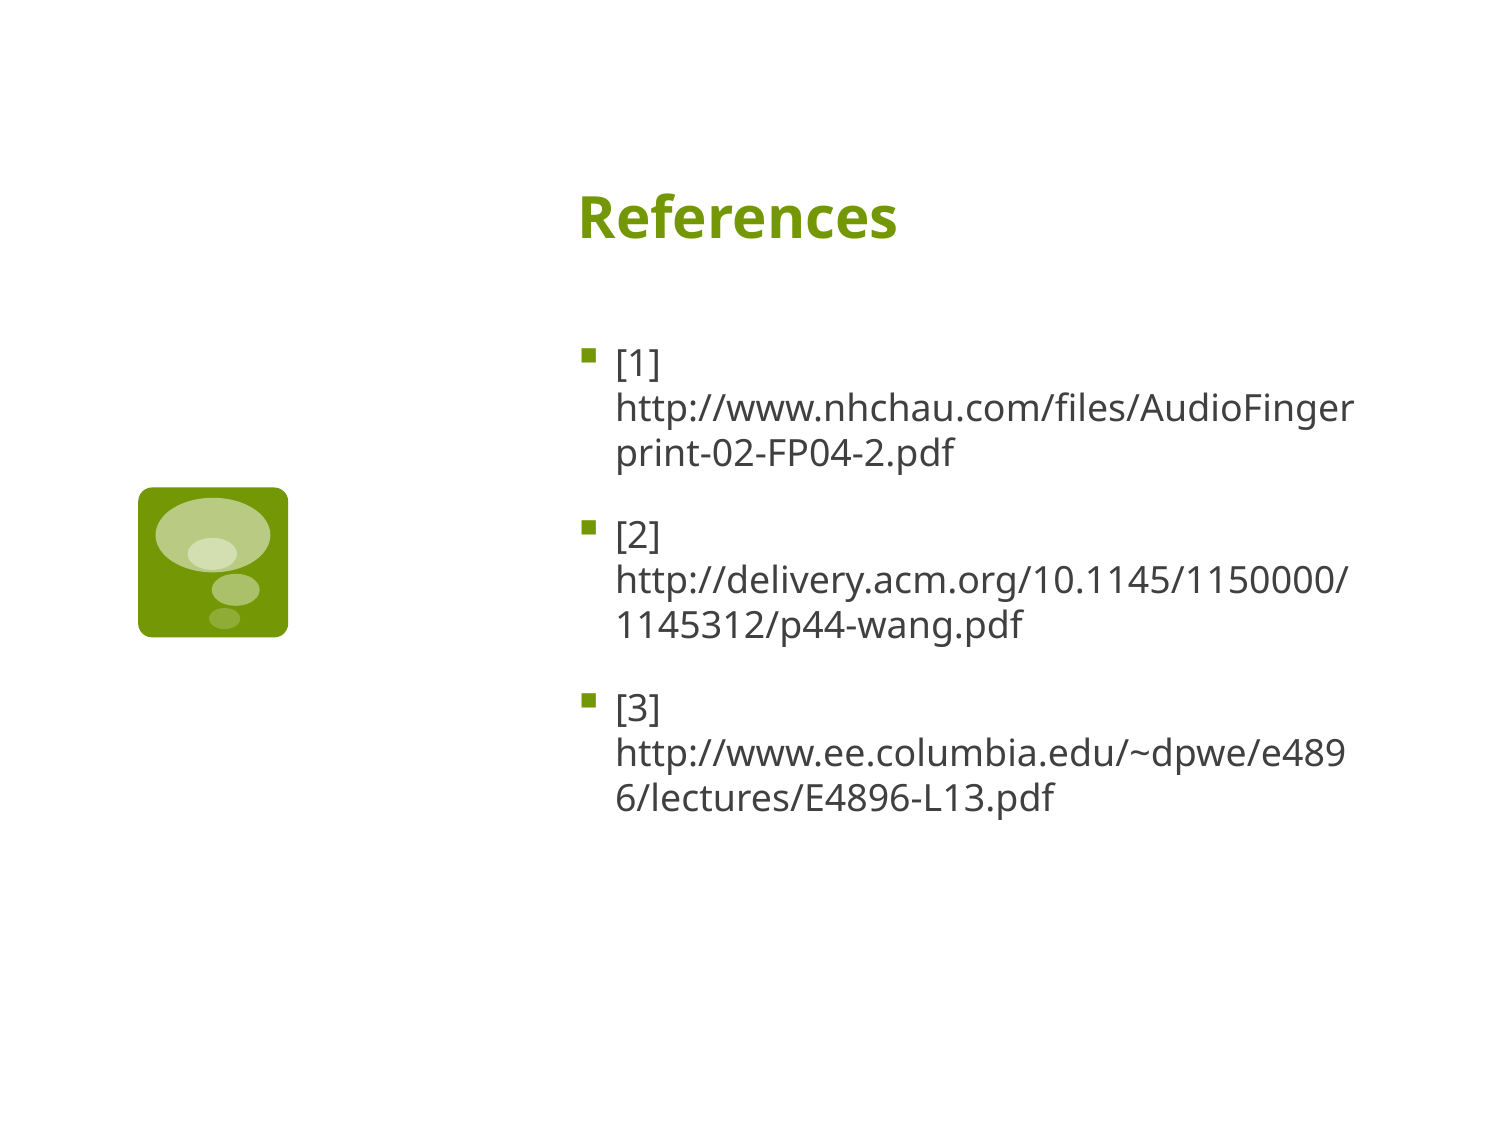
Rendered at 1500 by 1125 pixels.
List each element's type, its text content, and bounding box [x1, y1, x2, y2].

list [1] http://www.nhchau.com/files/AudioFingerprint-02-FP04-2.pdf [2] http://delivery.acm.org/10.1145/1150000/1145312/p44-wang.pdf [3] http://www.ee.columbia.edu/~dpwe/e4896/lectures/E4896-L13.pdf [562, 331, 1374, 1005]
title References [562, 112, 1375, 258]
